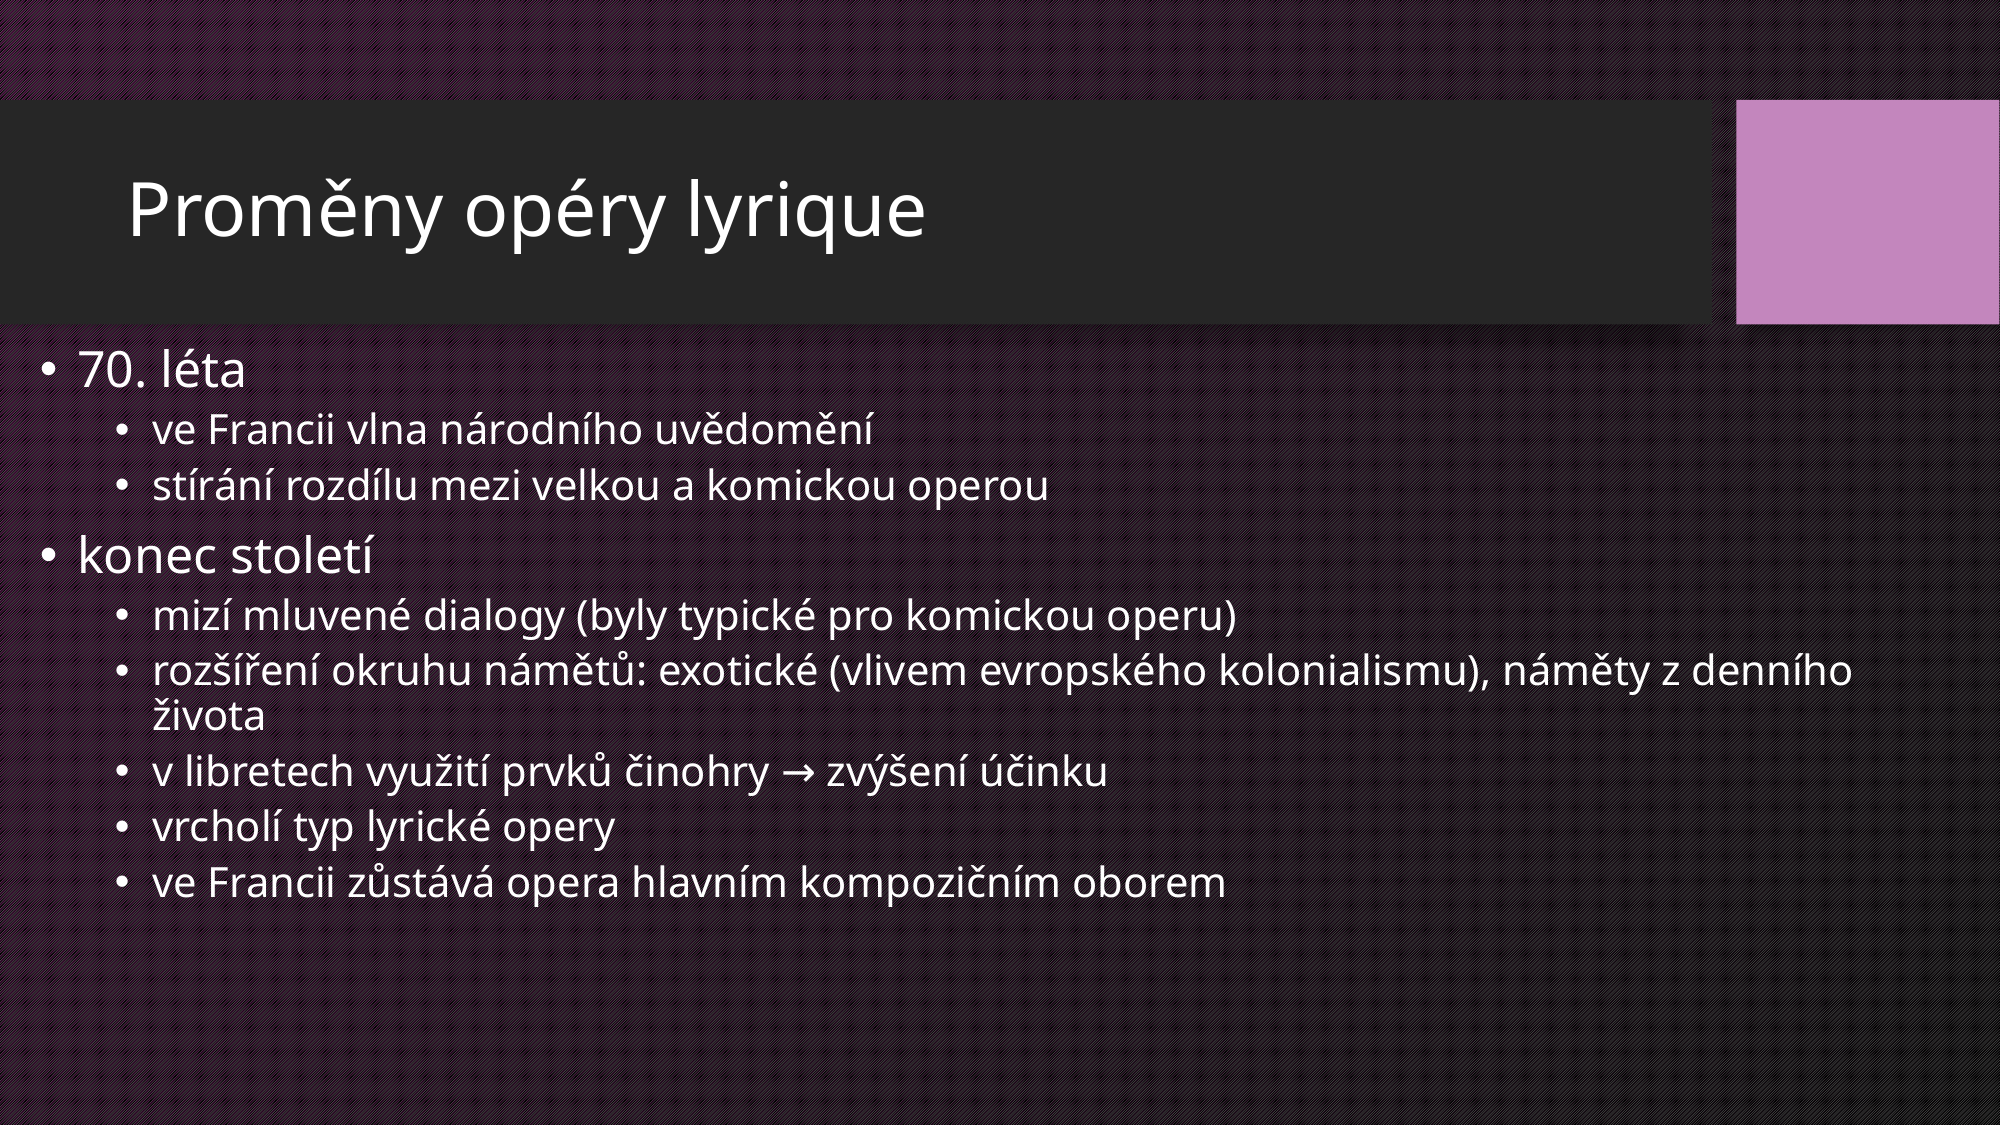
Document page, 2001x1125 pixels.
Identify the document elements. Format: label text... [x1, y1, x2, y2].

list 70. léta ve Francii vlna národního uvědomění stírání rozdílu mezi velkou a komickou operou konec století mizí mluvené dialogy (byly typické pro komickou operu) rozšíření okruhu námětů: exotické (vlivem evropského kolonialismu), náměty z denního života v libretech využití prvků činohry → zvýšení účinku vrcholí typ lyrické opery ve Francii zůstává opera hlavním kompozičním oborem [24, 336, 1977, 1105]
picture [0, 0, 2000, 1125]
title Proměny opéry lyrique [111, 123, 1690, 301]
